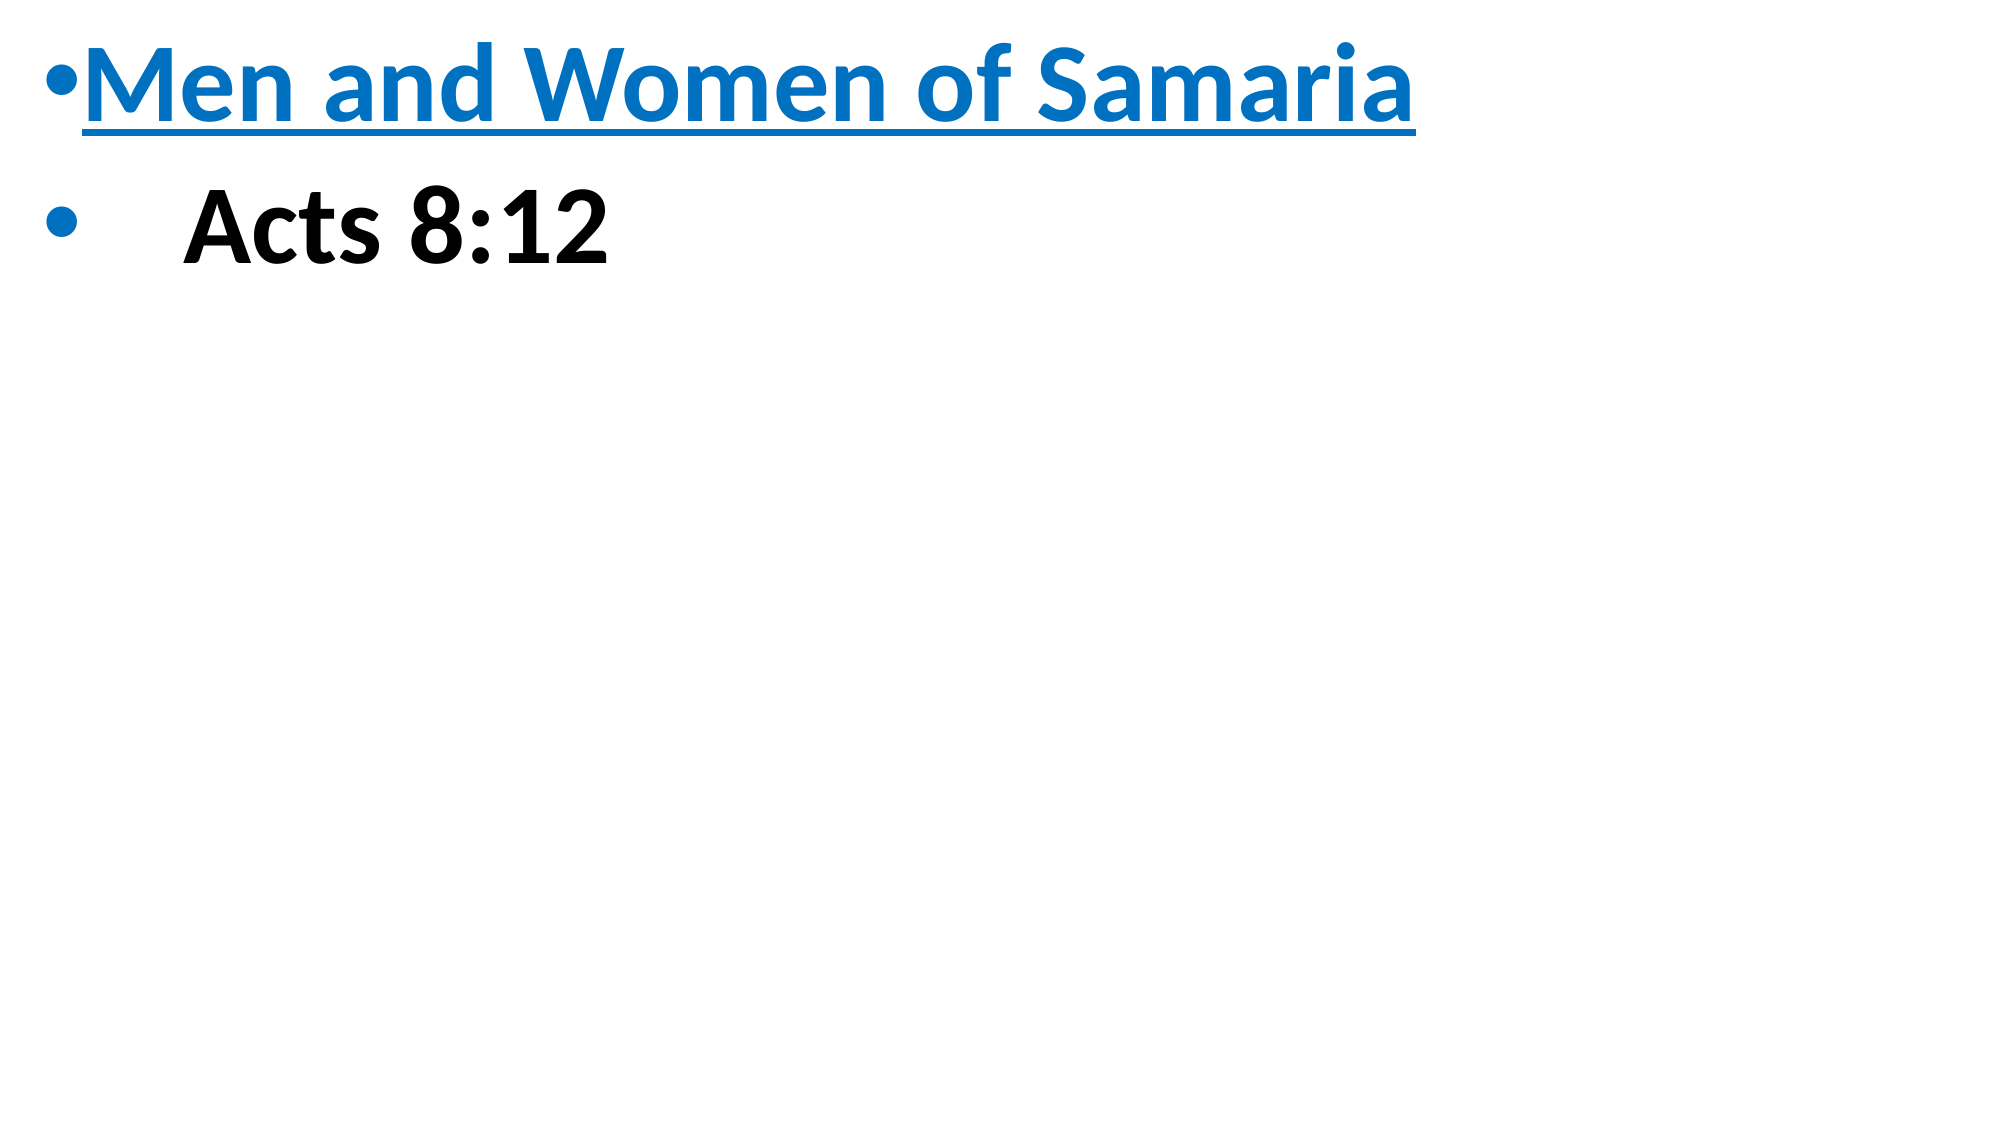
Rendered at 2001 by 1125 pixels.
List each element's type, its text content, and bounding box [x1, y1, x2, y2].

list Men and Women of Samaria Acts 8:12 [27, 17, 1986, 1106]
